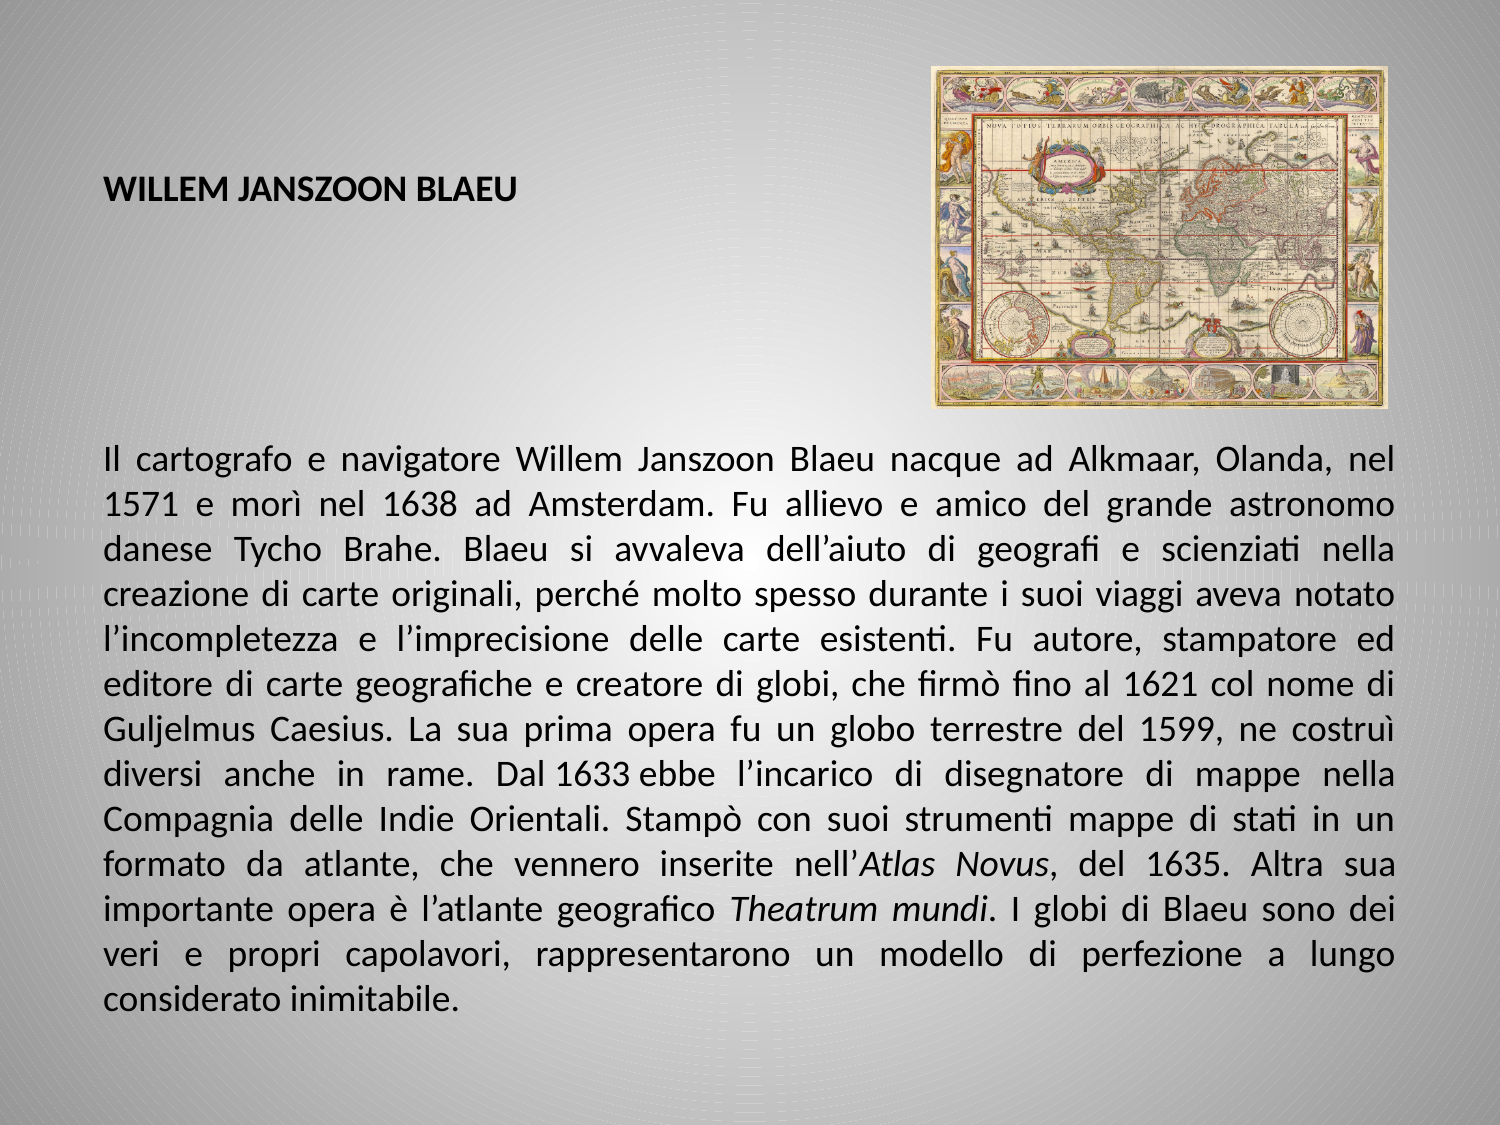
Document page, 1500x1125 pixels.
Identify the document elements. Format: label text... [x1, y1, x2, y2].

picture [931, 66, 1388, 410]
text_box WILLEM JANSZOON BLAEU Il cartografo e navigatore Willem Janszoon Blaeu nacque ad Alkmaar, Olanda, nel 1571 e morì nel 1638 ad Amsterdam. Fu allievo e amico del grande astronomo danese Tycho Brahe. Blaeu si avvaleva dell’aiuto di geografi e scienziati nella creazione di carte originali, perché molto spesso durante i suoi viaggi aveva notato l’incompletezza e l’imprecisione delle carte esistenti. Fu autore, stampatore ed editore di carte geografiche e creatore di globi, che firmò fino al 1621 col nome di Guljelmus Caesius. La sua prima opera fu un globo terrestre del 1599, ne costruì diversi anche in rame. Dal 1633 ebbe l’incarico di disegnatore di mappe nella Compagnia delle Indie Orientali. Stampò con suoi strumenti mappe di stati in un formato da atlante, che vennero inserite nell’Atlas Novus, del 1635. Altra sua importante opera è l’atlante geografico Theatrum mundi. I globi di Blaeu sono dei veri e propri capolavori, rappresentarono un modello di perfezione a lungo considerato inimitabile. [88, 66, 1412, 1027]
